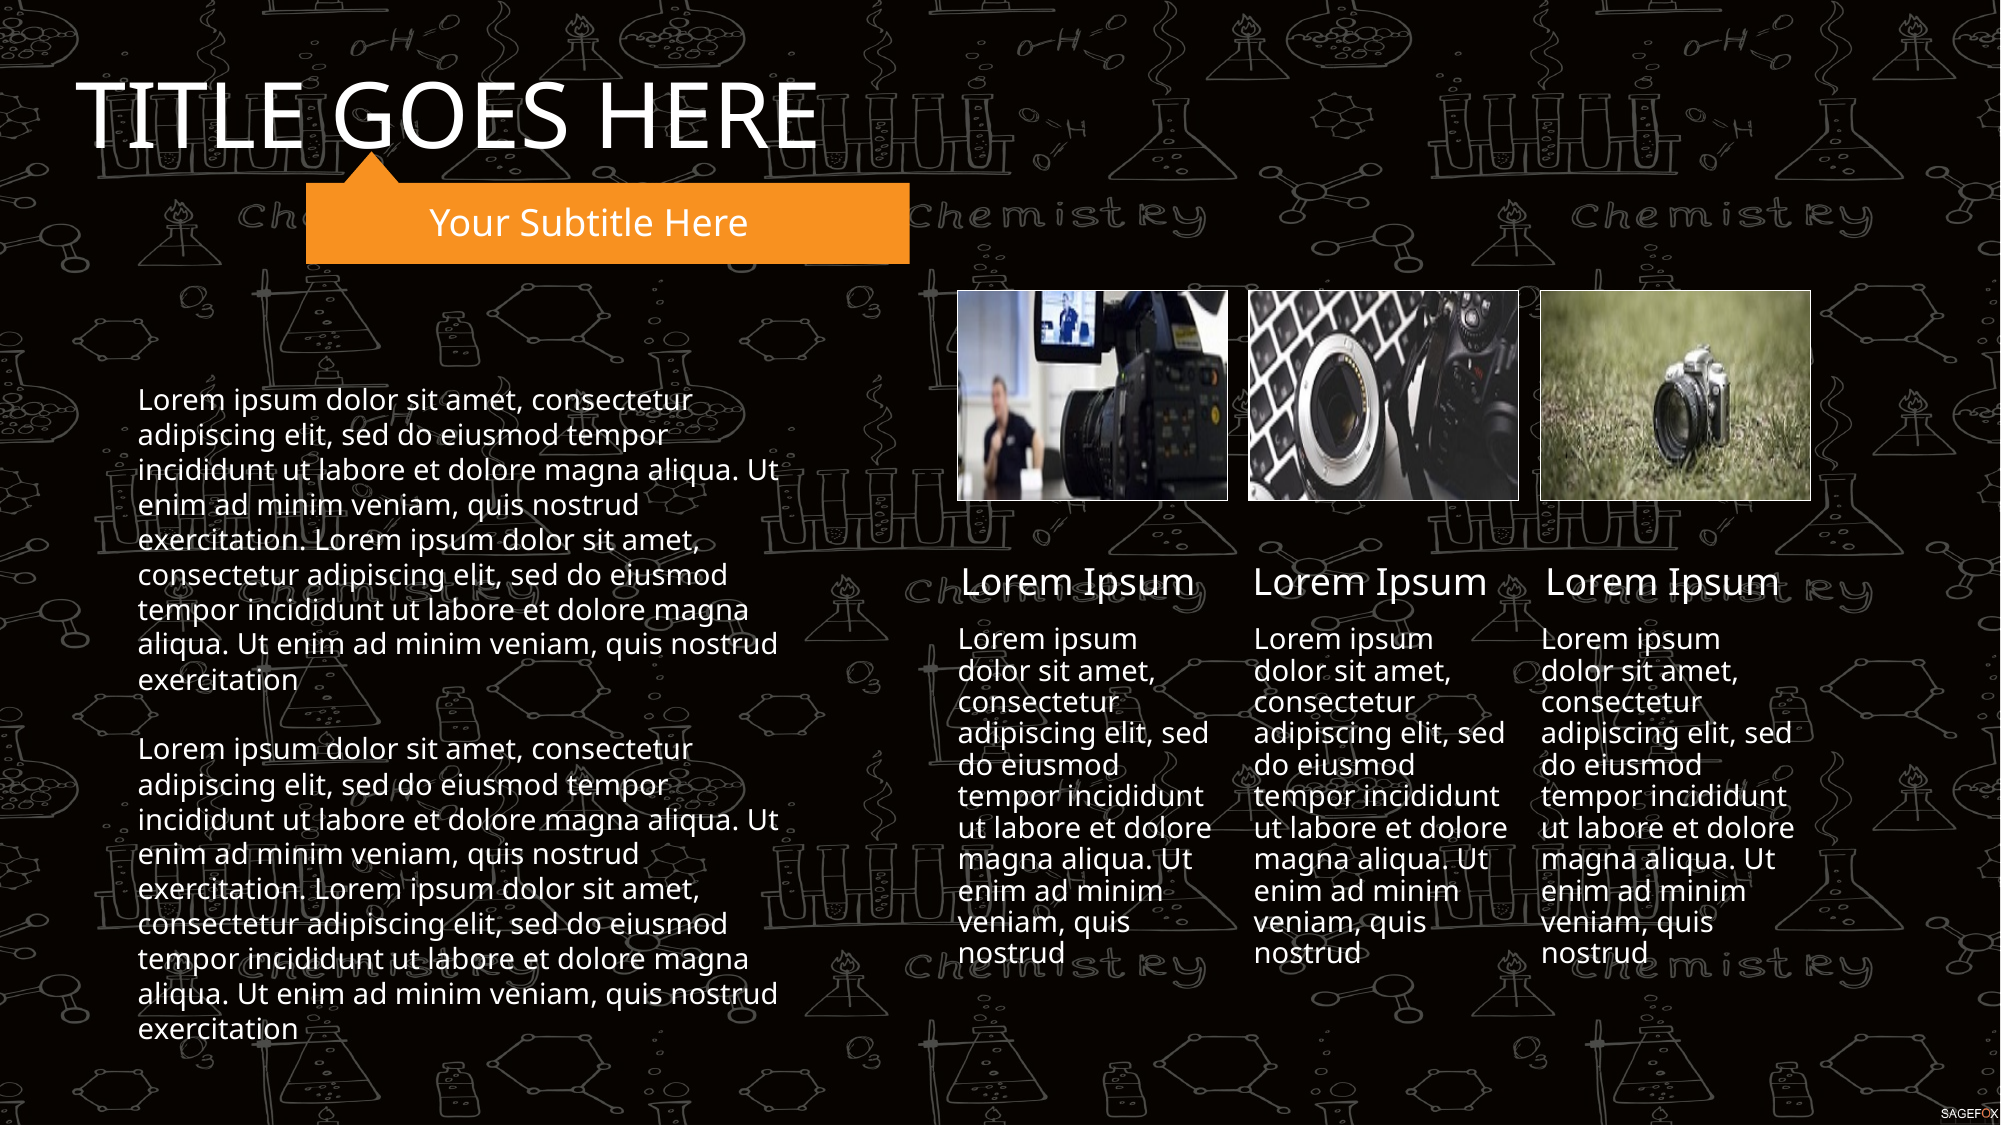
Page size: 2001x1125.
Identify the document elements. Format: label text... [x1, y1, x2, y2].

text_box [1540, 290, 1812, 502]
picture [0, 0, 2001, 1125]
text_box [1237, 550, 1515, 958]
text_box [1248, 290, 1520, 502]
text_box Lorem ipsum dolor sit amet, consectetur adipiscing elit, sed do eiusmod tempor incididunt ut labore et dolore magna aliqua. Ut enim ad minim veniam, quis nostrud exercitation. Lorem ipsum dolor sit amet, consectetur adipiscing elit, sed do eiusmod tempor incididunt ut labore et dolore magna aliqua. Ut enim ad minim veniam, quis nostrud exercitation Lorem ipsum dolor sit amet, consectetur adipiscing elit, sed do eiusmod tempor incididunt ut labore et dolore magna aliqua. Ut enim ad minim veniam, quis nostrud exercitation. Lorem ipsum dolor sit amet, consectetur adipiscing elit, sed do eiusmod tempor incididunt ut labore et dolore magna aliqua. Ut enim ad minim veniam, quis nostrud exercitation [122, 373, 798, 1125]
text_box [306, 151, 910, 264]
text_box [956, 290, 1228, 502]
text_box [1530, 550, 1802, 958]
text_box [945, 550, 1219, 958]
text_box TITLE GOES HERE [60, 49, 965, 175]
